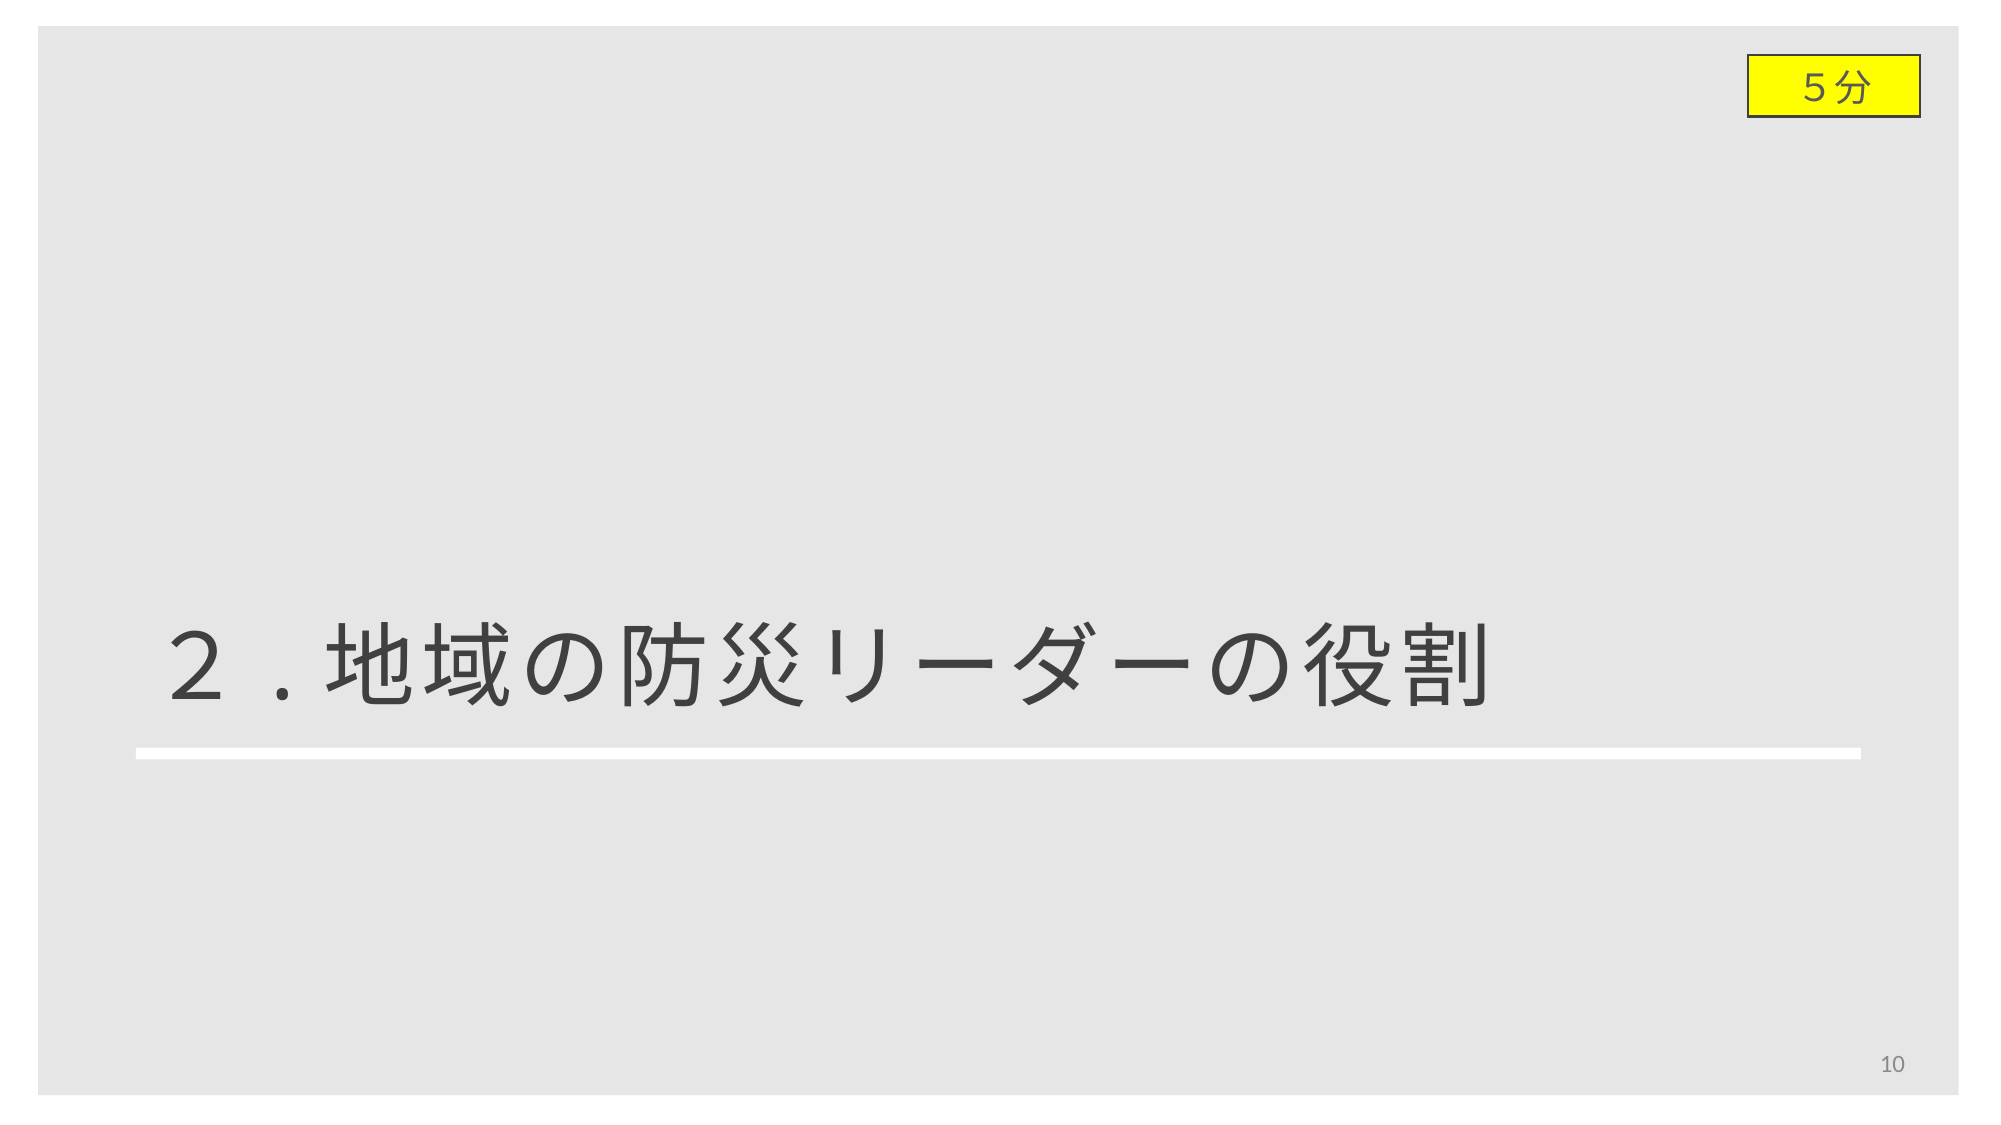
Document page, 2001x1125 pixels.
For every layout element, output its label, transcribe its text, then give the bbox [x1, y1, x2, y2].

text_box 10 [1470, 1032, 1921, 1092]
text_box ５分 [1747, 54, 1921, 118]
title ２.地域の防災リーダーの役割 [135, 567, 1921, 748]
